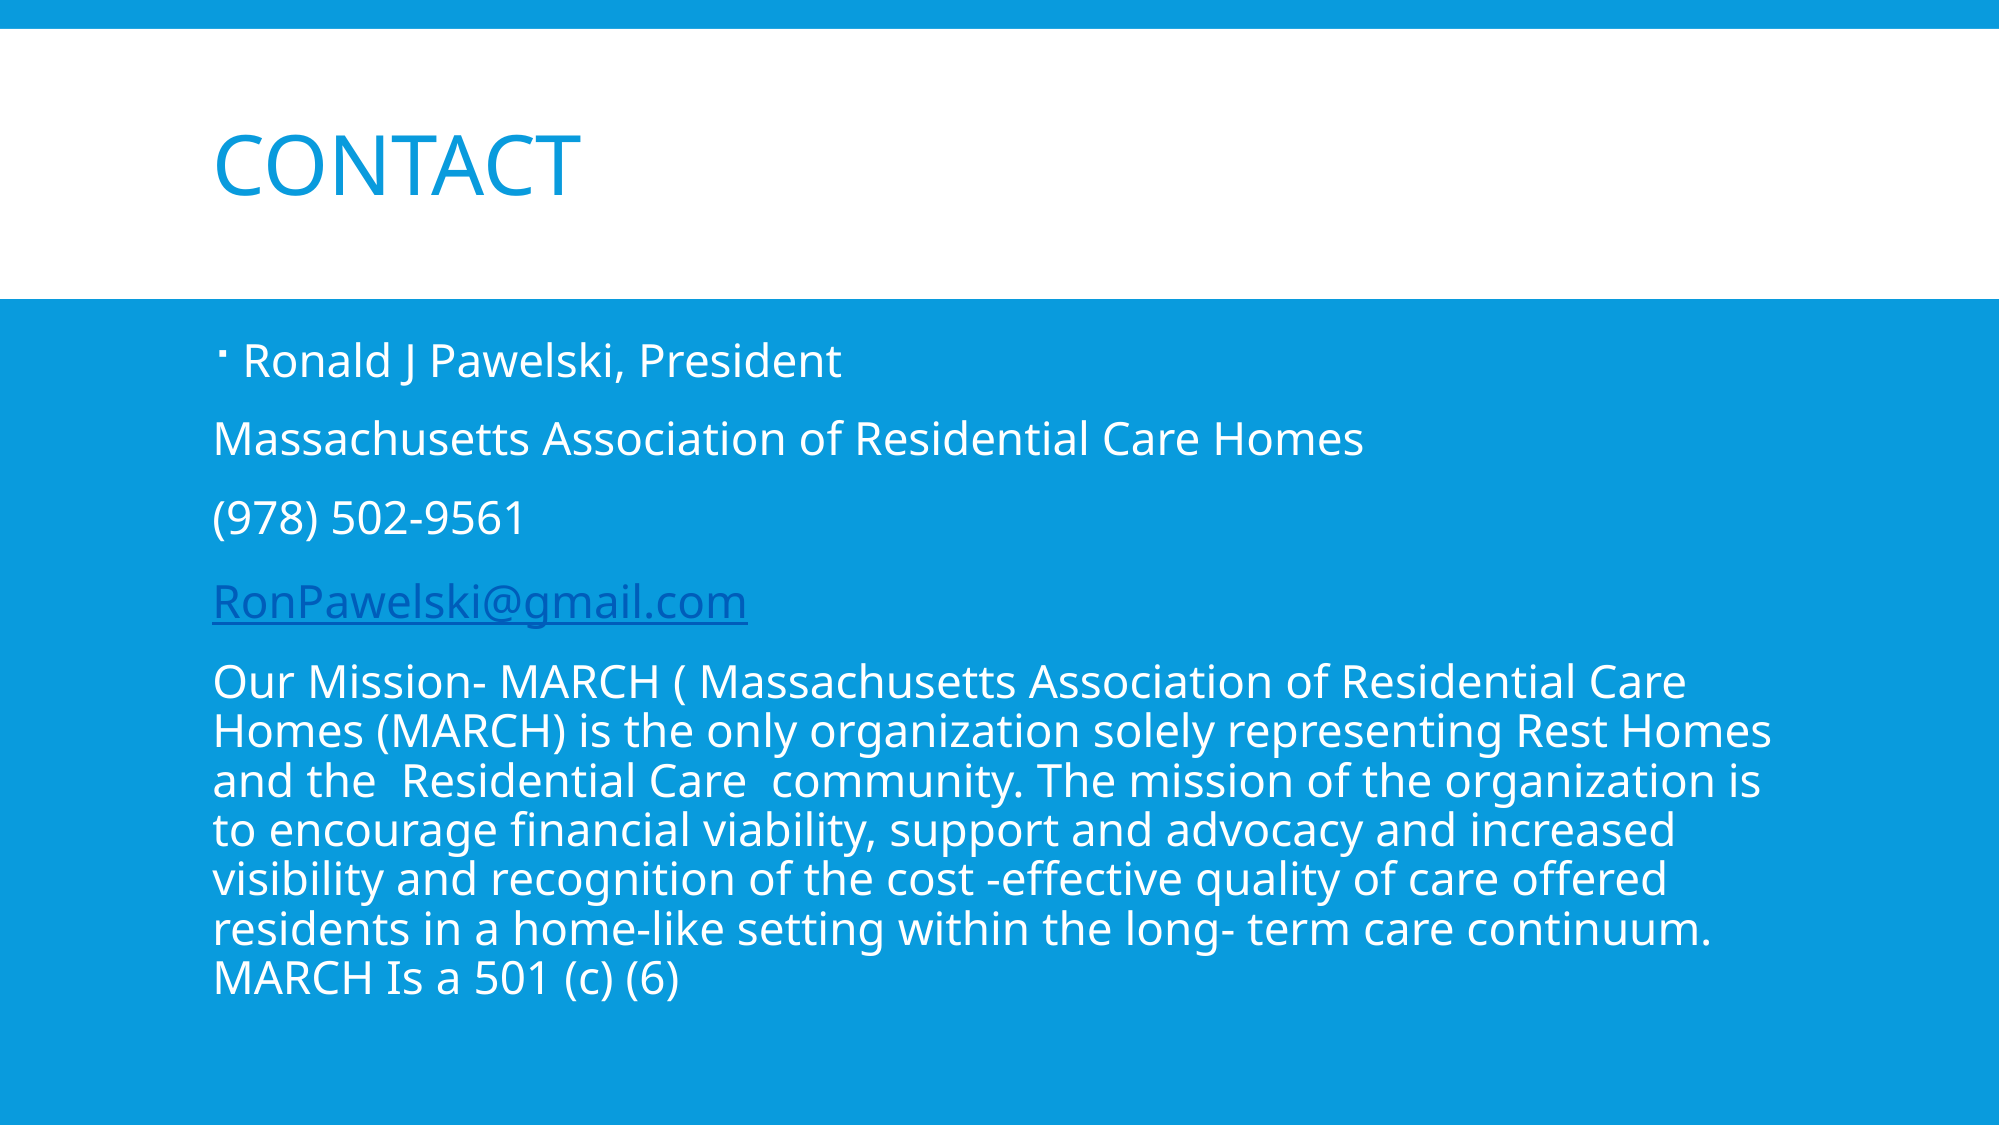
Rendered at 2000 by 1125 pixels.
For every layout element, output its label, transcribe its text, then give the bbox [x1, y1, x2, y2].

list Ronald J Pawelski, President Massachusetts Association of Residential Care Homes (978) 502-9561 RonPawelski@gmail.com Our Mission- MARCH ( Massachusetts Association of Residential Care Homes (MARCH) is the only organization solely representing Rest Homes and the Residential Care community. The mission of the organization is to encourage financial viability, support and advocacy and increased visibility and recognition of the cost -effective quality of care offered residents in a home-like setting within the long- term care continuum. MARCH Is a 501 (c) (6) [197, 329, 1802, 1020]
title Contact [197, 46, 1802, 295]
